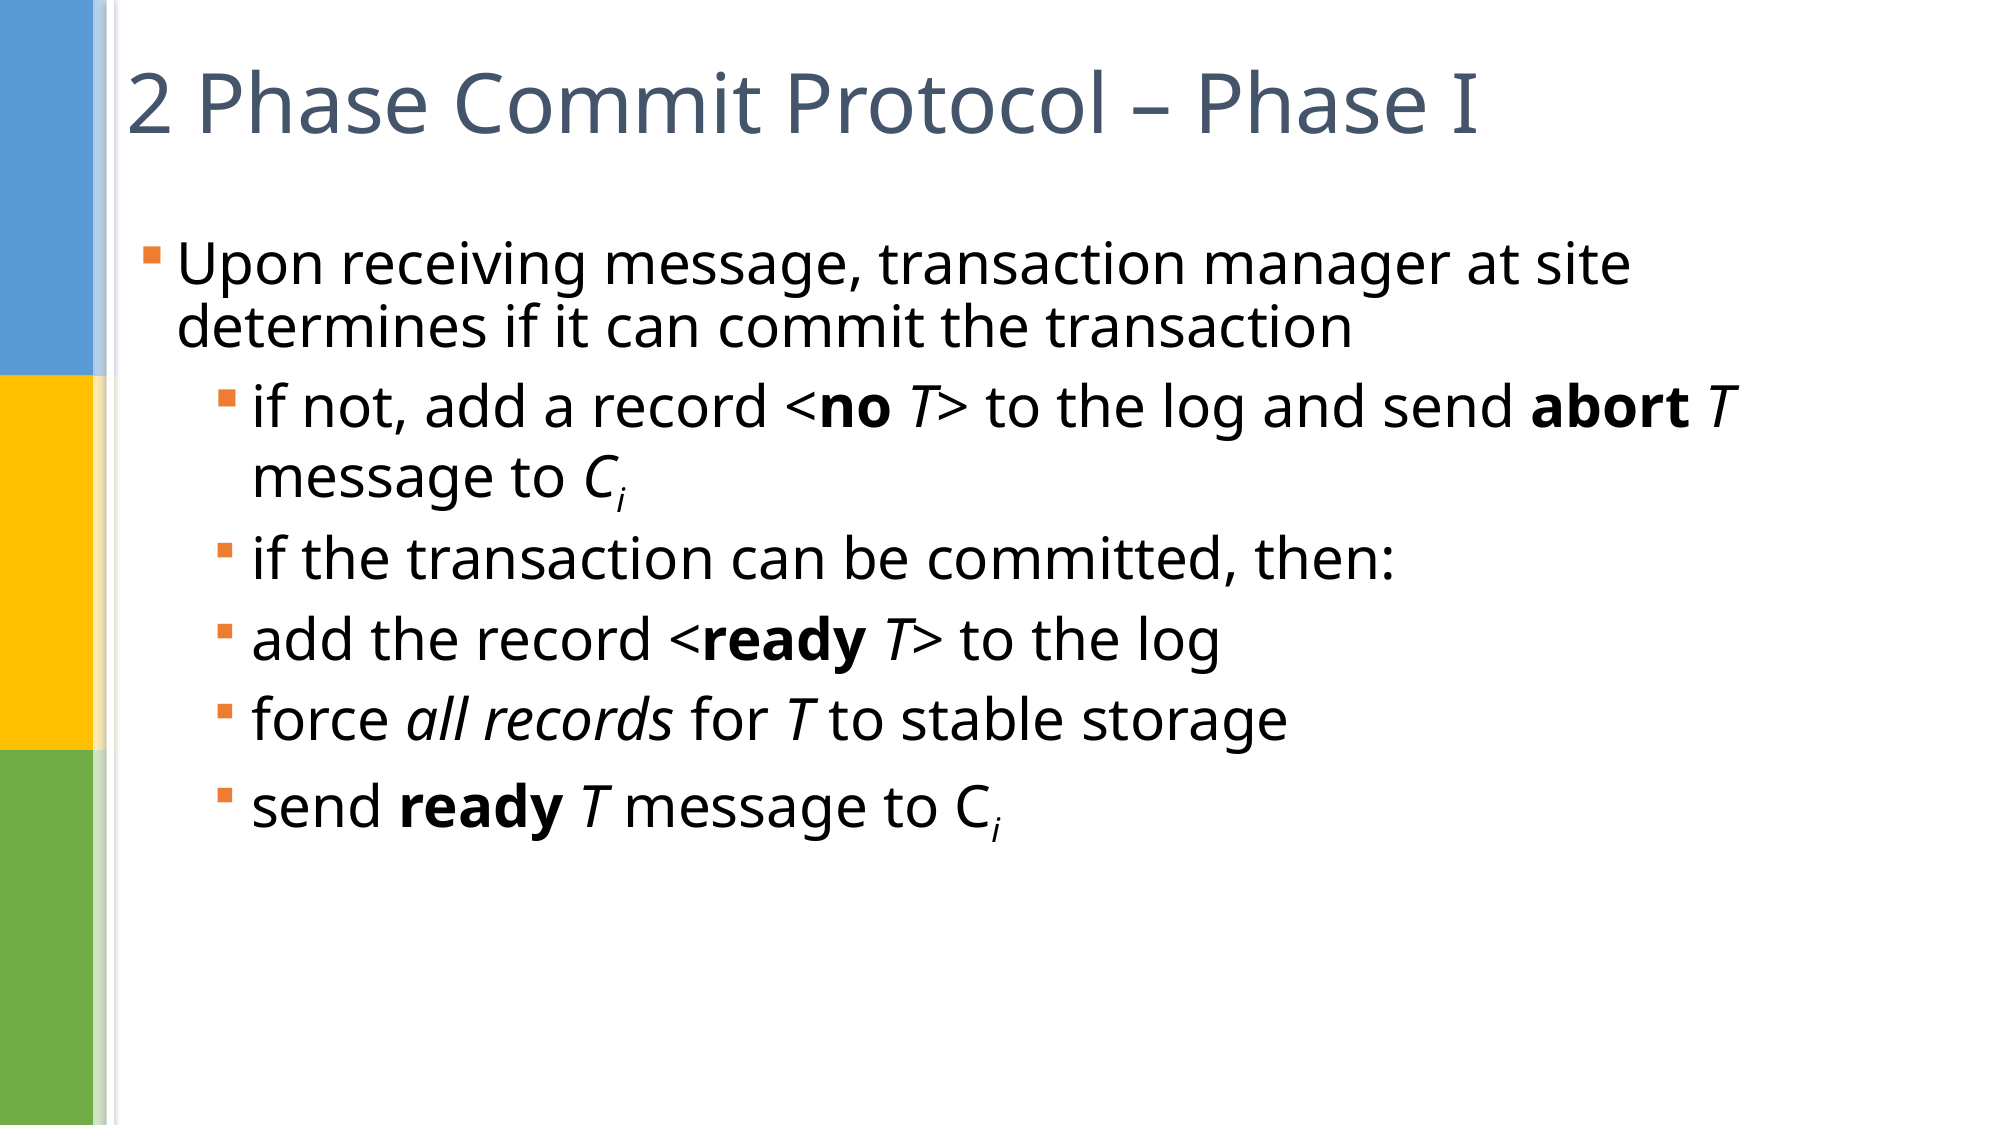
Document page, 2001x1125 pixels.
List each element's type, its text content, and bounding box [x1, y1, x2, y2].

text_box Upon receiving message, transaction manager at site determines if it can commit the transaction if not, add a record <no T> to the log and send abort T message to Ci if the transaction can be committed, then: add the record <ready T> to the log force all records for T to stable storage send ready T message to Ci [123, 227, 1825, 1032]
title 2 Phase Commit Protocol – Phase I [111, 35, 1837, 166]
